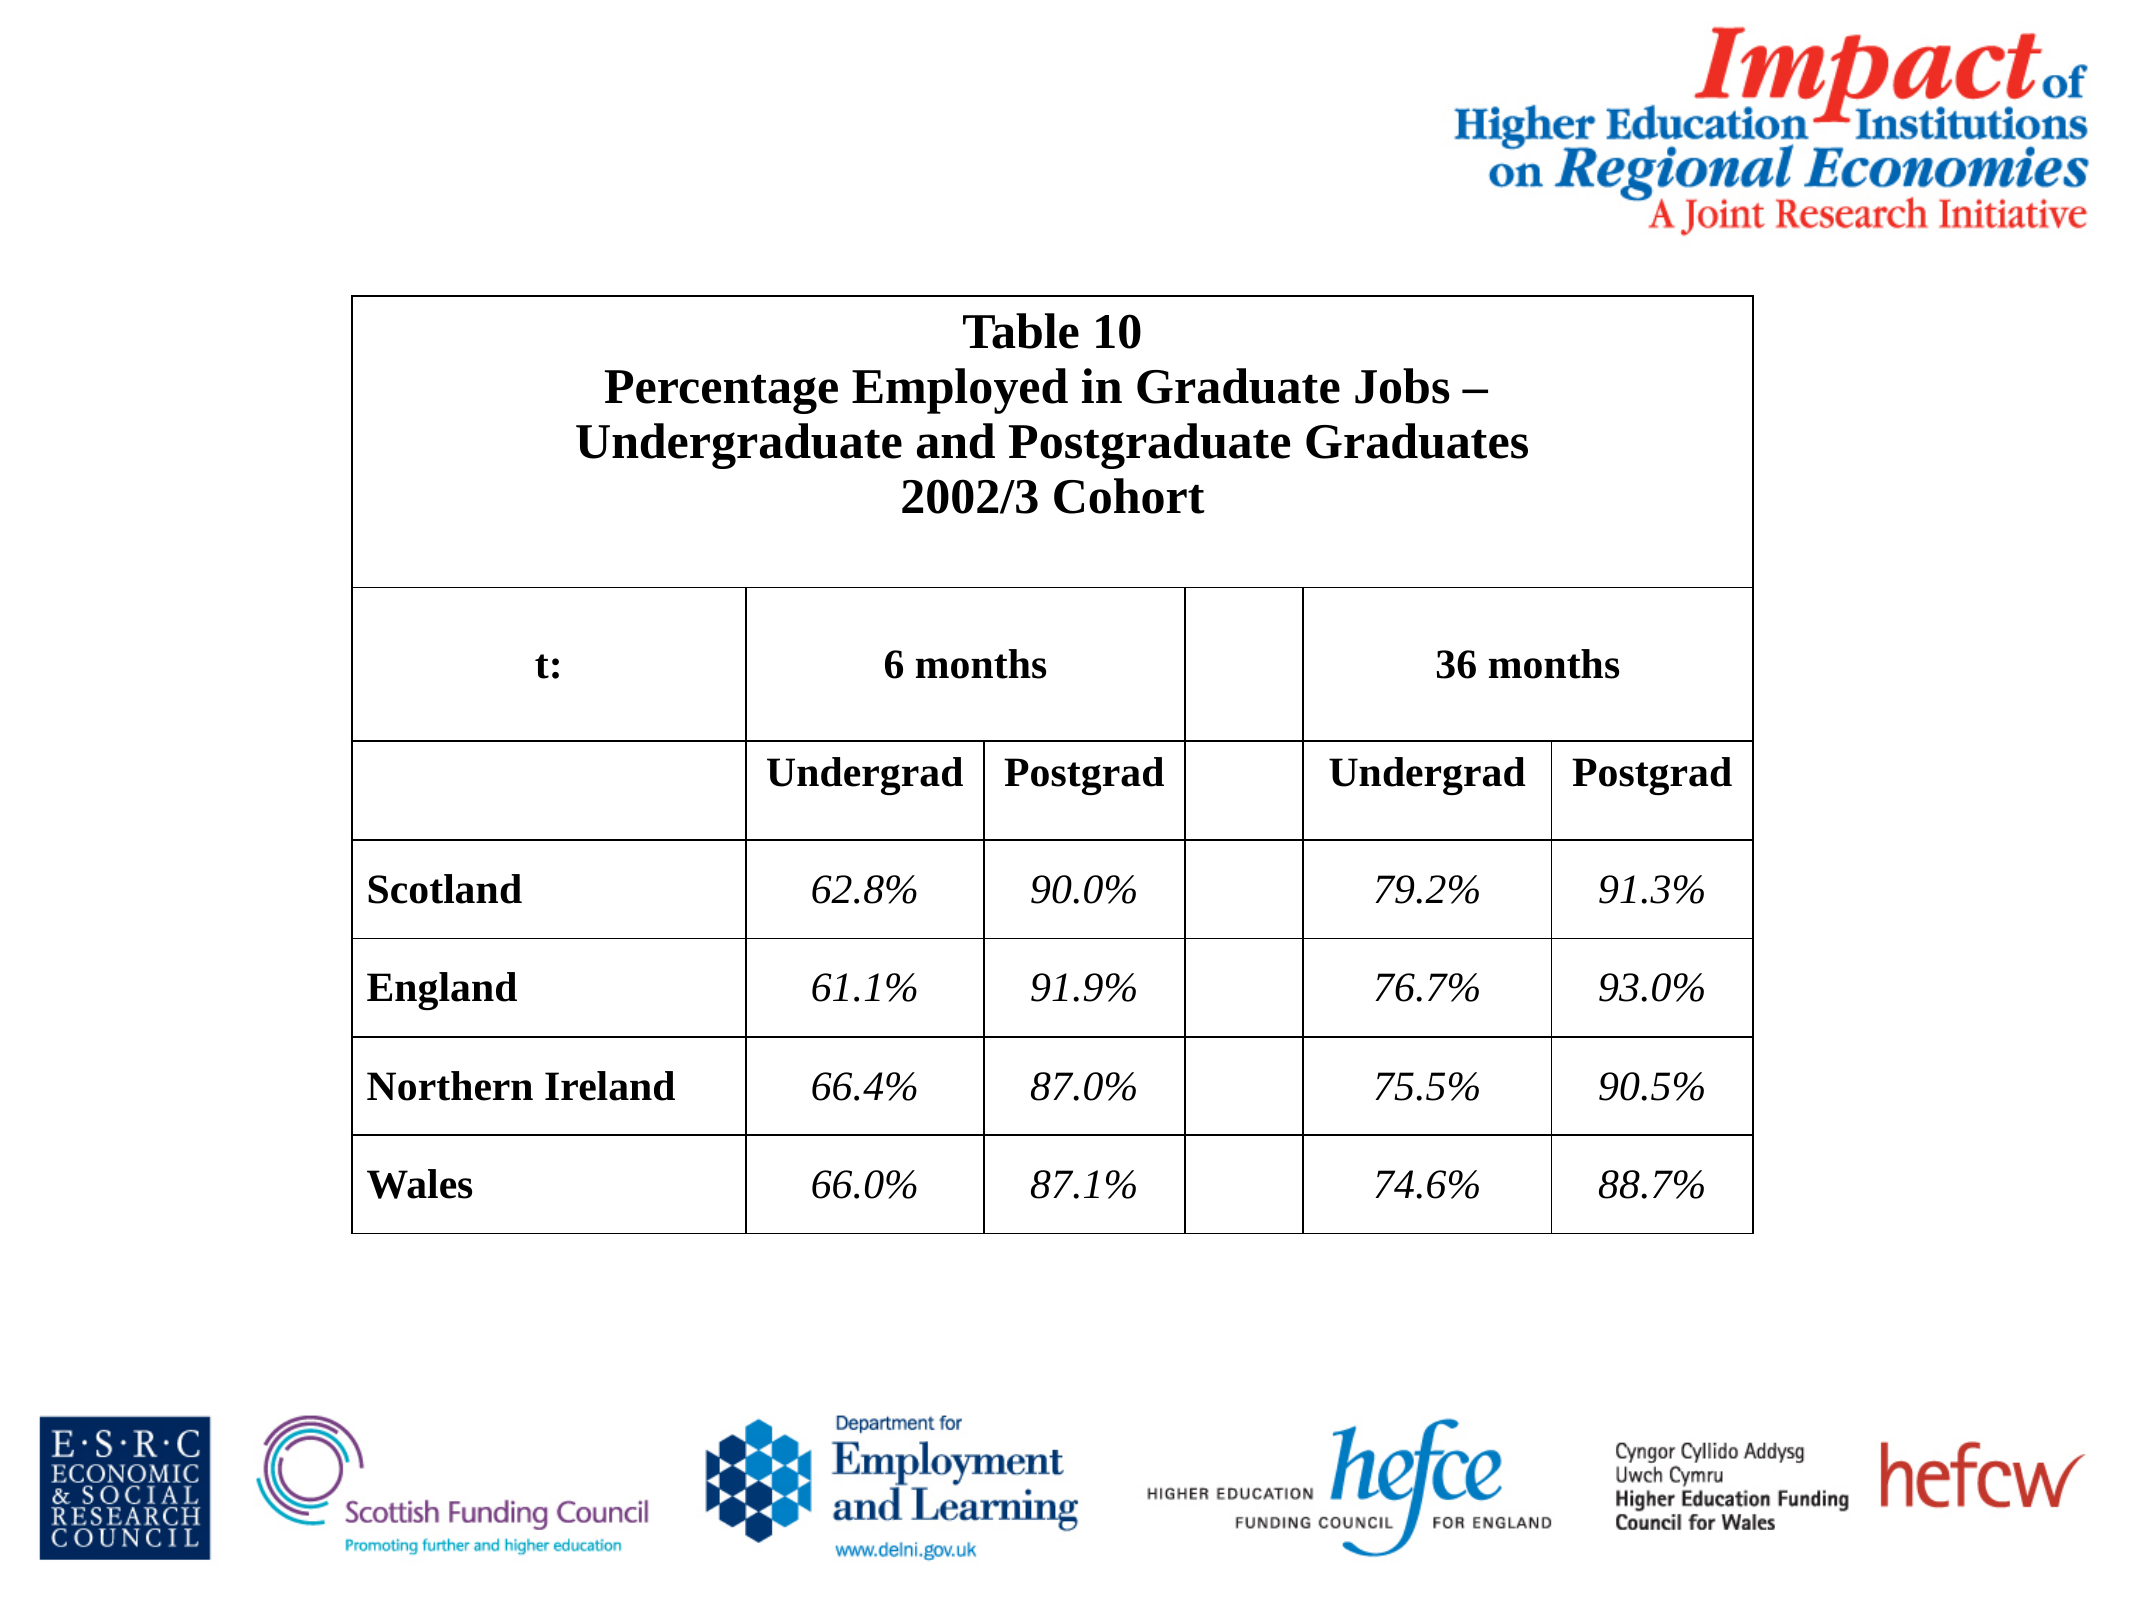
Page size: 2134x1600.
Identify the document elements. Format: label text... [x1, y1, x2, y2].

table_cell England [353, 939, 745, 1036]
table_cell 93.0% [1552, 939, 1752, 1036]
table_cell [353, 742, 745, 839]
table_cell Undergrad [1304, 742, 1551, 839]
table_cell Undergrad [747, 742, 983, 839]
table_cell Northern Ireland [353, 1038, 745, 1134]
table_header Table 10 Percentage Employed in Graduate Jobs – Undergraduate and Postgraduate Graduates 2002/3 Cohort [353, 297, 1752, 587]
table_cell 76.7% [1304, 939, 1551, 1036]
table_cell 88.7% [1552, 1136, 1752, 1233]
table_cell 66.4% [747, 1038, 983, 1134]
table_cell 36 months [1304, 588, 1752, 740]
picture [1431, 10, 2111, 255]
table_cell 90.0% [985, 841, 1184, 938]
table_cell Wales [353, 1136, 745, 1233]
table_cell 6 months [747, 588, 1184, 740]
table_cell t: [353, 588, 745, 740]
table_cell [1186, 588, 1302, 740]
table_cell [1186, 841, 1302, 938]
table_cell Scotland [353, 841, 745, 938]
table_cell [1186, 939, 1302, 1036]
table_cell [1186, 742, 1302, 839]
table_cell 79.2% [1304, 841, 1551, 938]
table_cell 87.0% [985, 1038, 1184, 1134]
table_cell 62.8% [747, 841, 983, 938]
table_cell 61.1% [747, 939, 983, 1036]
table_cell 87.1% [985, 1136, 1184, 1233]
table_cell Postgrad [1552, 742, 1752, 839]
table_cell 91.9% [985, 939, 1184, 1036]
picture [16, 1393, 2105, 1580]
table_cell Postgrad [985, 742, 1184, 839]
table_cell 90.5% [1552, 1038, 1752, 1134]
table_cell 74.6% [1304, 1136, 1551, 1233]
table_cell 91.3% [1552, 841, 1752, 938]
table_cell 75.5% [1304, 1038, 1551, 1134]
table_cell 66.0% [747, 1136, 983, 1233]
table_cell [1186, 1136, 1302, 1233]
table_cell [1186, 1038, 1302, 1134]
